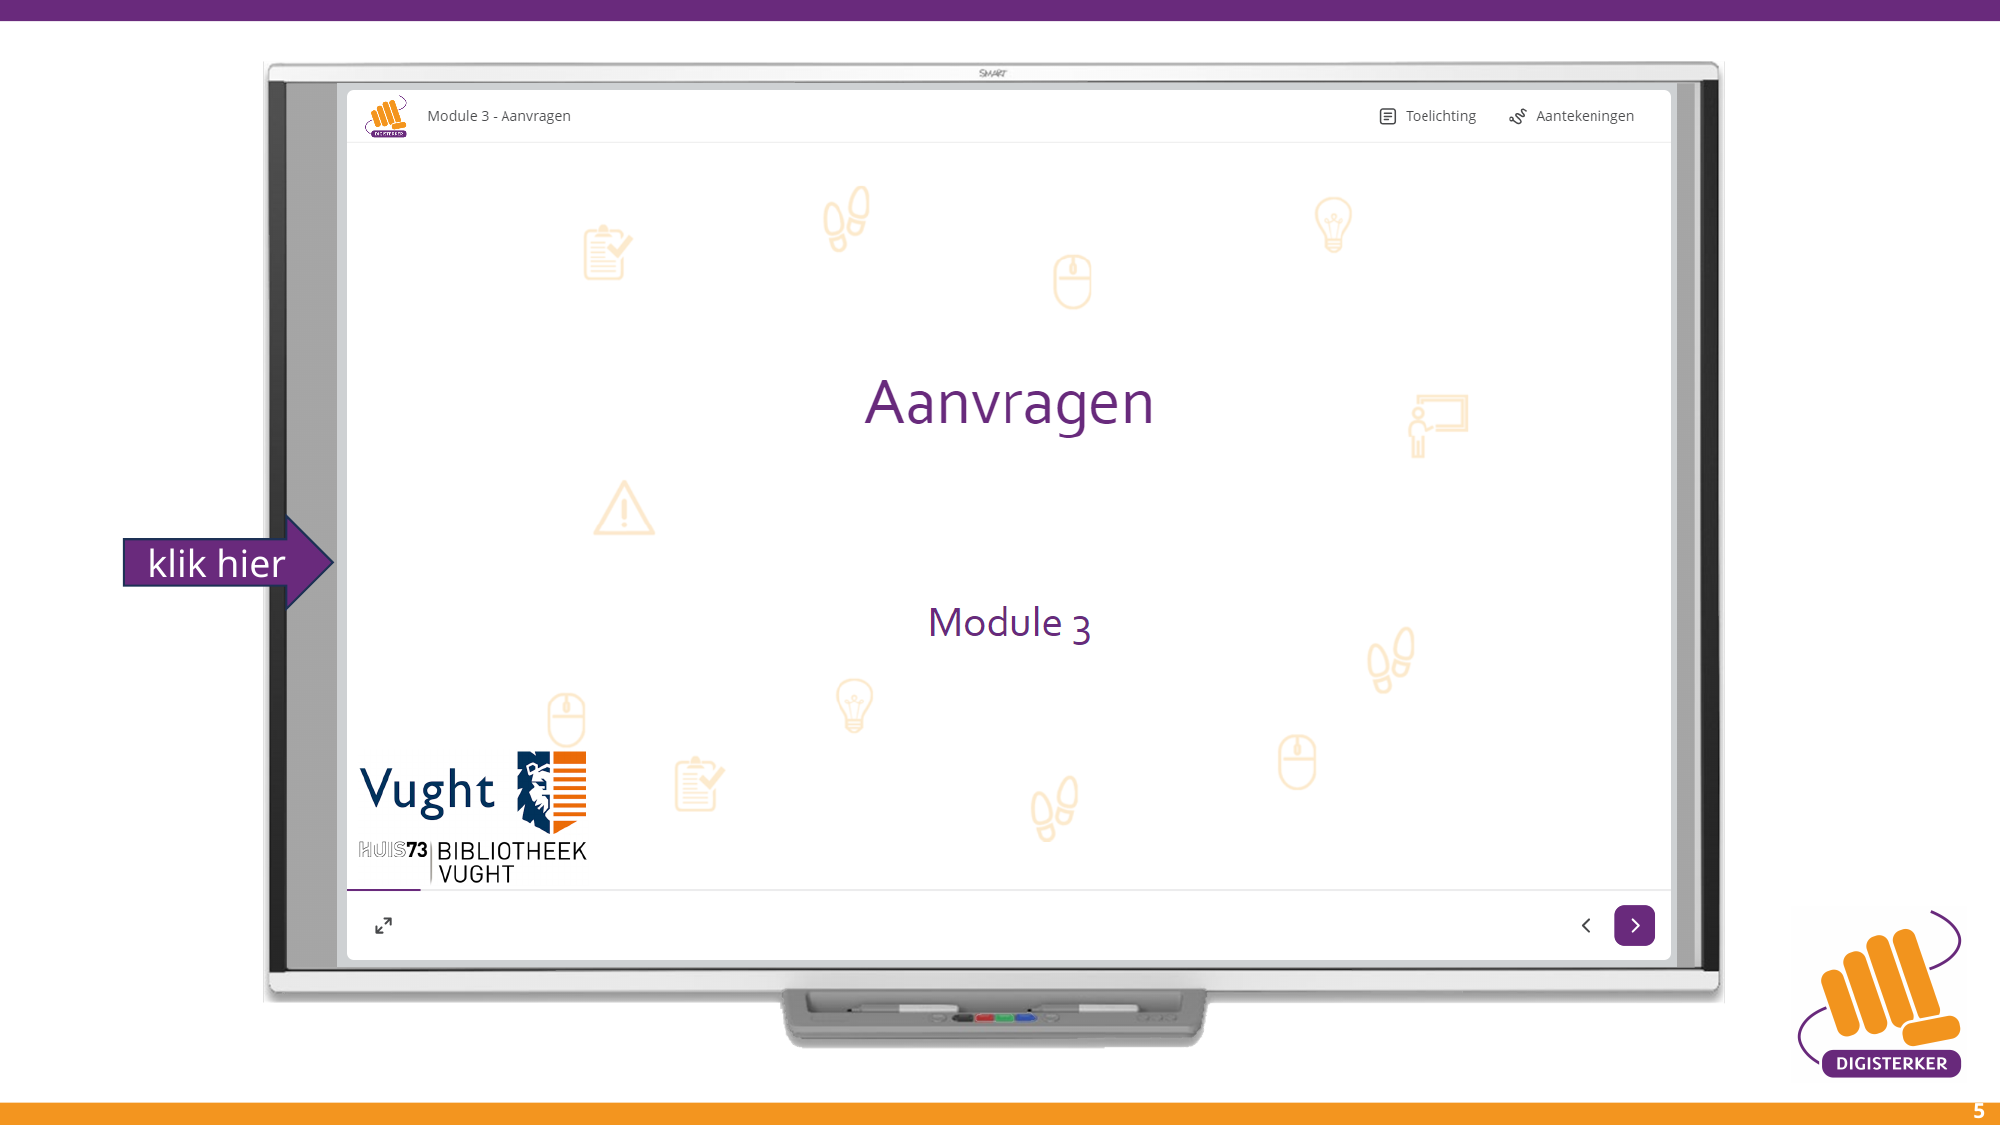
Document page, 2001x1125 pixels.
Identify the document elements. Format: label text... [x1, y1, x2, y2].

picture [1791, 906, 1967, 1082]
text_box klik hier [122, 538, 251, 587]
picture [251, 59, 1749, 1066]
slide_number 5 [1704, 1082, 2000, 1125]
